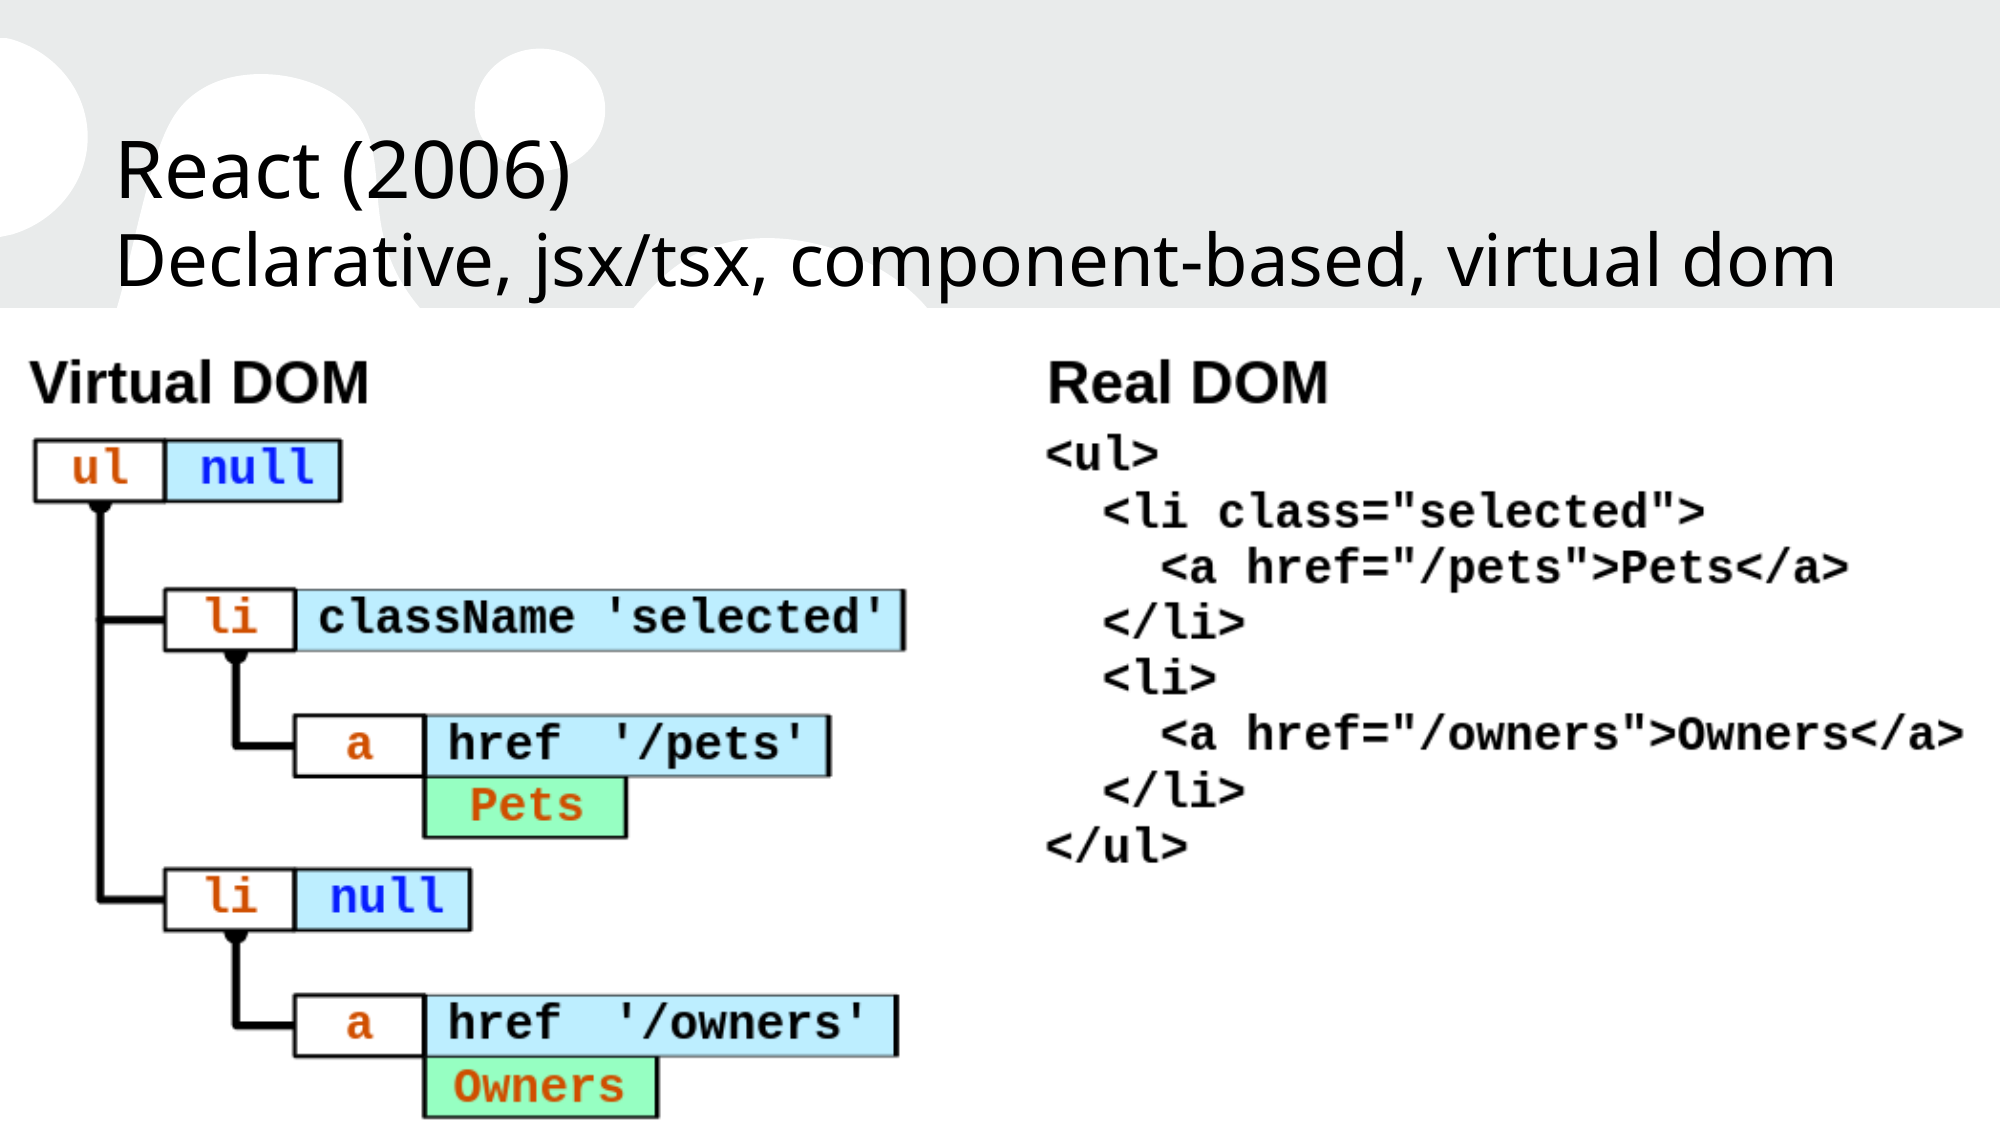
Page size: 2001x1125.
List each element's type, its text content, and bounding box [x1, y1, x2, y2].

title React (2006) Declarative, jsx/tsx, component-based, virtual dom [99, 91, 1900, 308]
picture [0, 308, 2000, 1125]
